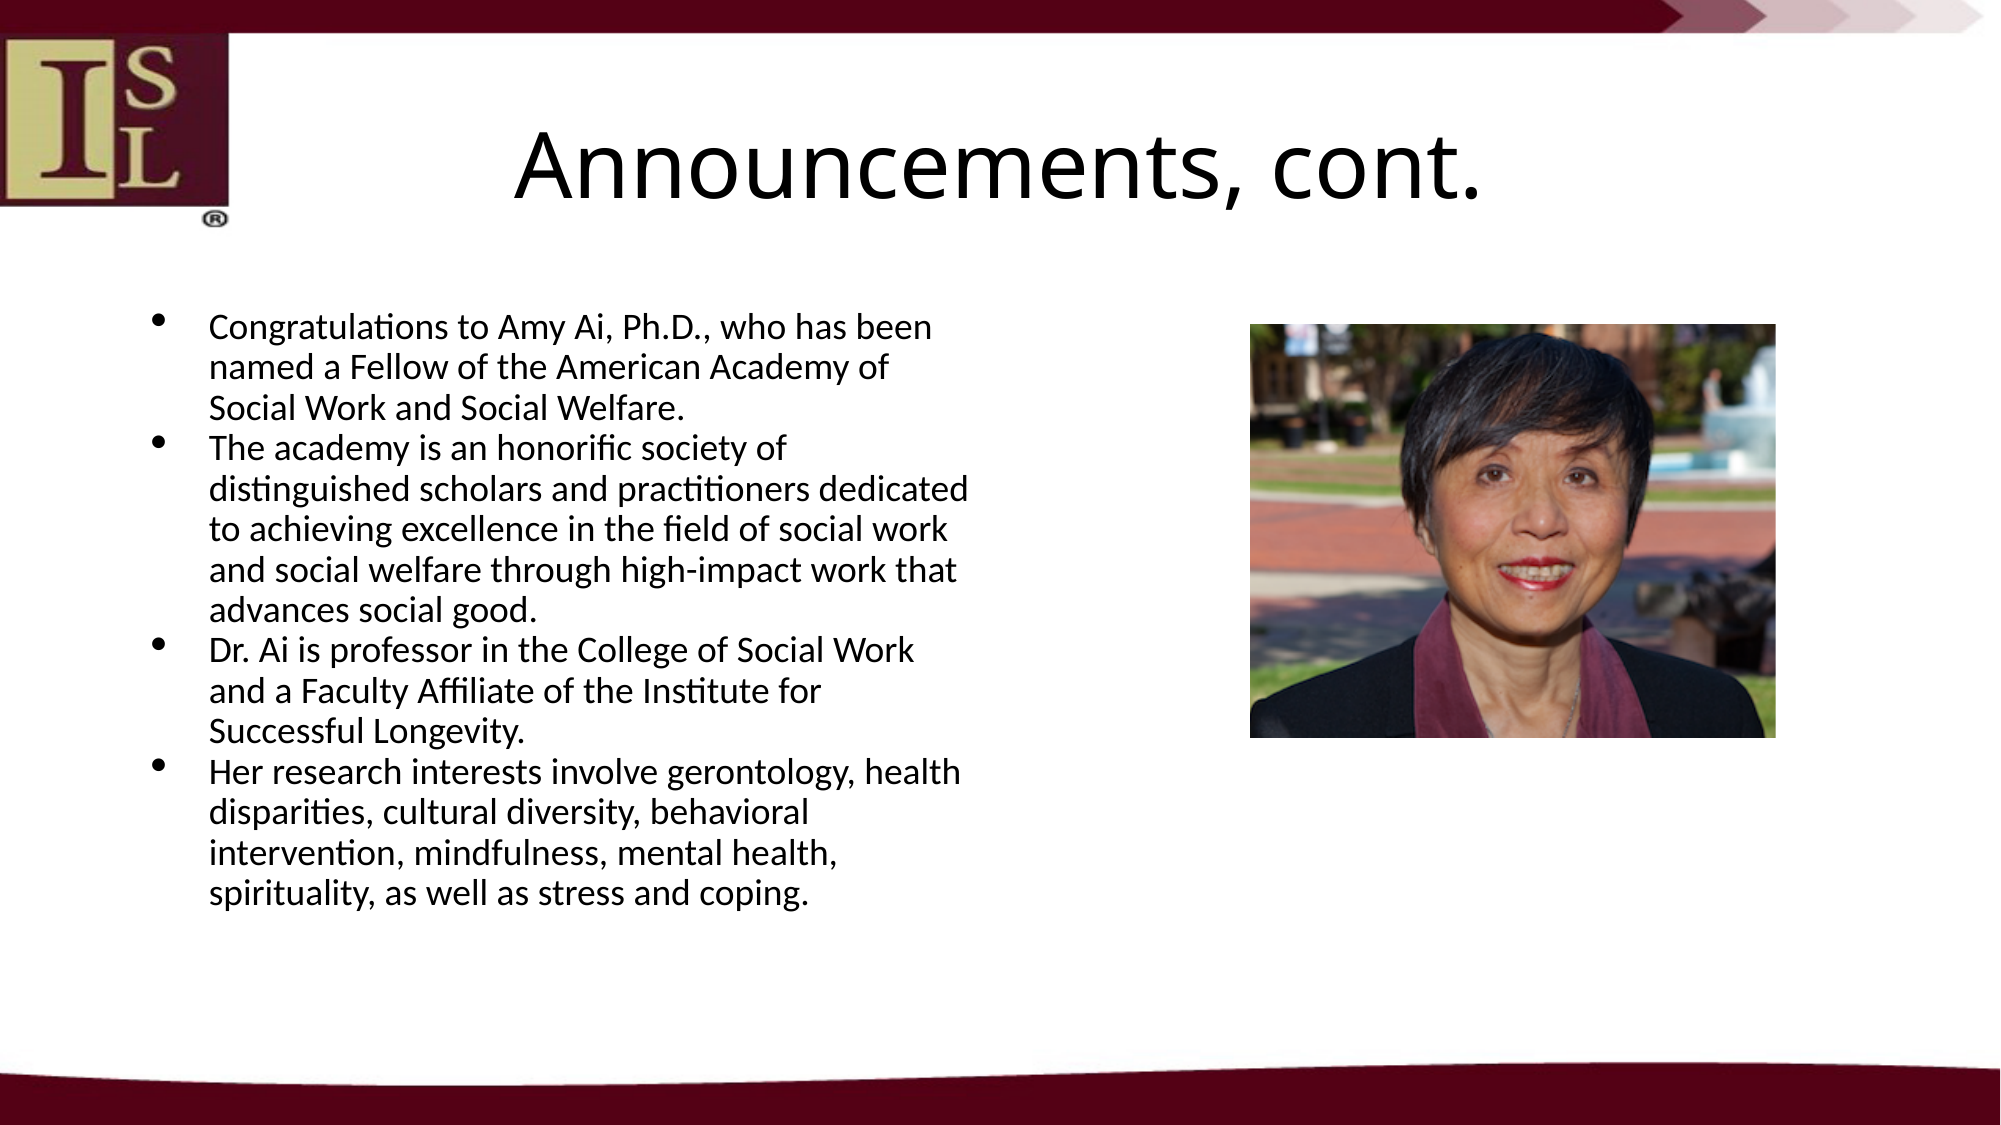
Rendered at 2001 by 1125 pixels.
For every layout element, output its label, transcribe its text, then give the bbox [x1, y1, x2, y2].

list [1249, 324, 1776, 738]
list Congratulations to Amy Ai, Ph.D., who has been named a Fellow of the American Academy of Social Work and Social Welfare. The academy is an honorific society of distinguished scholars and practitioners dedicated to achieving excellence in the field of social work and social welfare through high-impact work that advances social good. Dr. Ai is professor in the College of Social Work and a Faculty Affiliate of the Institute for Successful Longevity. Her research interests involve gerontology, health disparities, cultural diversity, behavioral intervention, mindfulness, mental health, spirituality, as well as stress and coping. [137, 299, 988, 1014]
title Announcements, cont. [137, 59, 1863, 278]
picture [0, 0, 2001, 1125]
